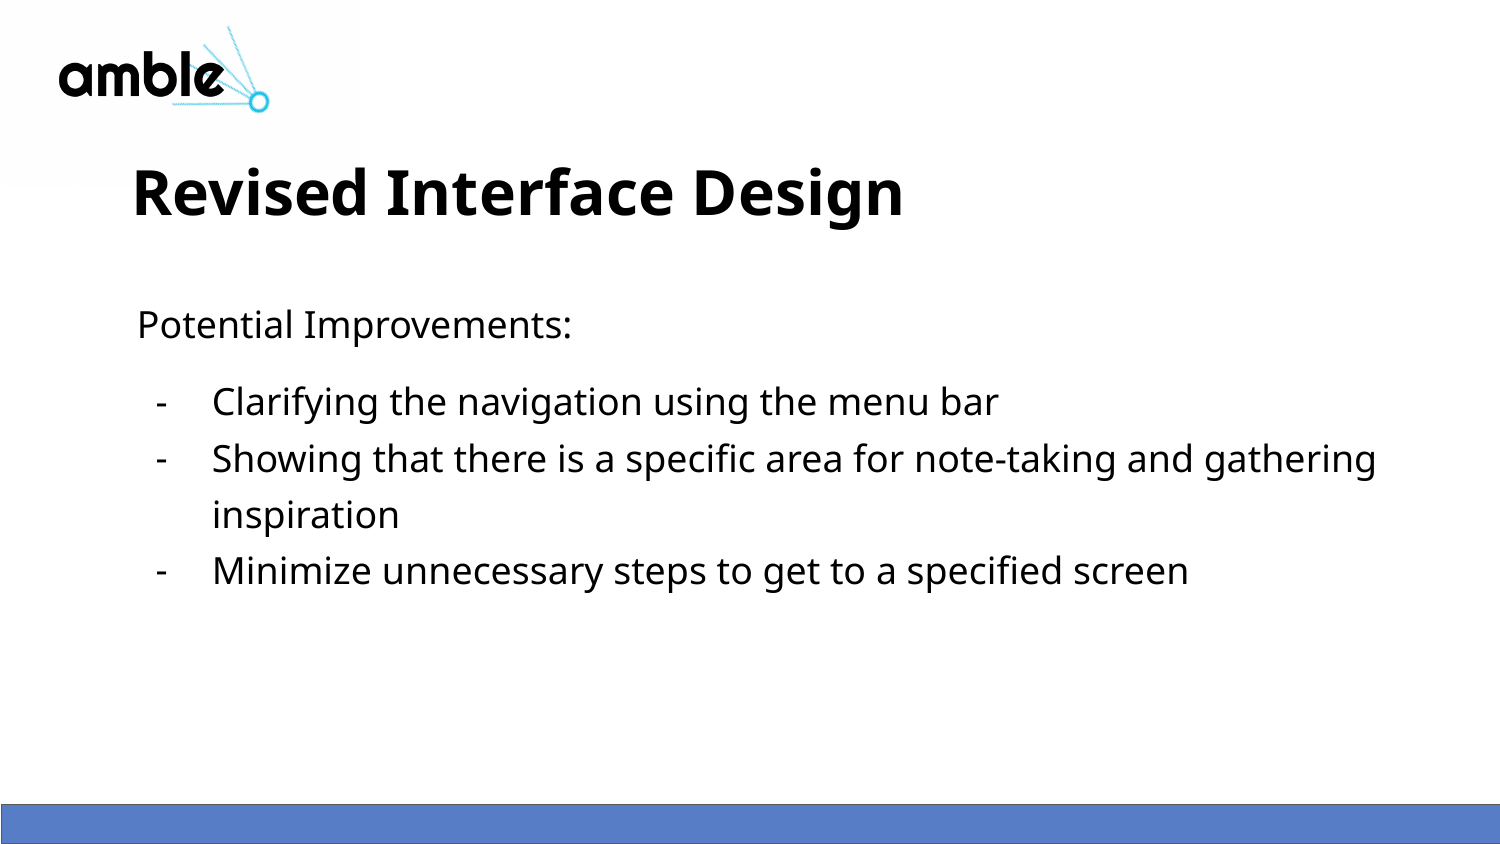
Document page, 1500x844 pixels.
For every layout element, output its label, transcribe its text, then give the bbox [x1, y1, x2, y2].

text_box Revised Interface Design [116, 137, 1254, 243]
text_box Potential Improvements: Clarifying the navigation using the menu bar Showing that there is a specific area for note-taking and gathering inspiration Minimize unnecessary steps to get to a specified screen [136, 243, 1384, 639]
picture [0, 0, 360, 188]
text_box [1, 804, 1500, 844]
